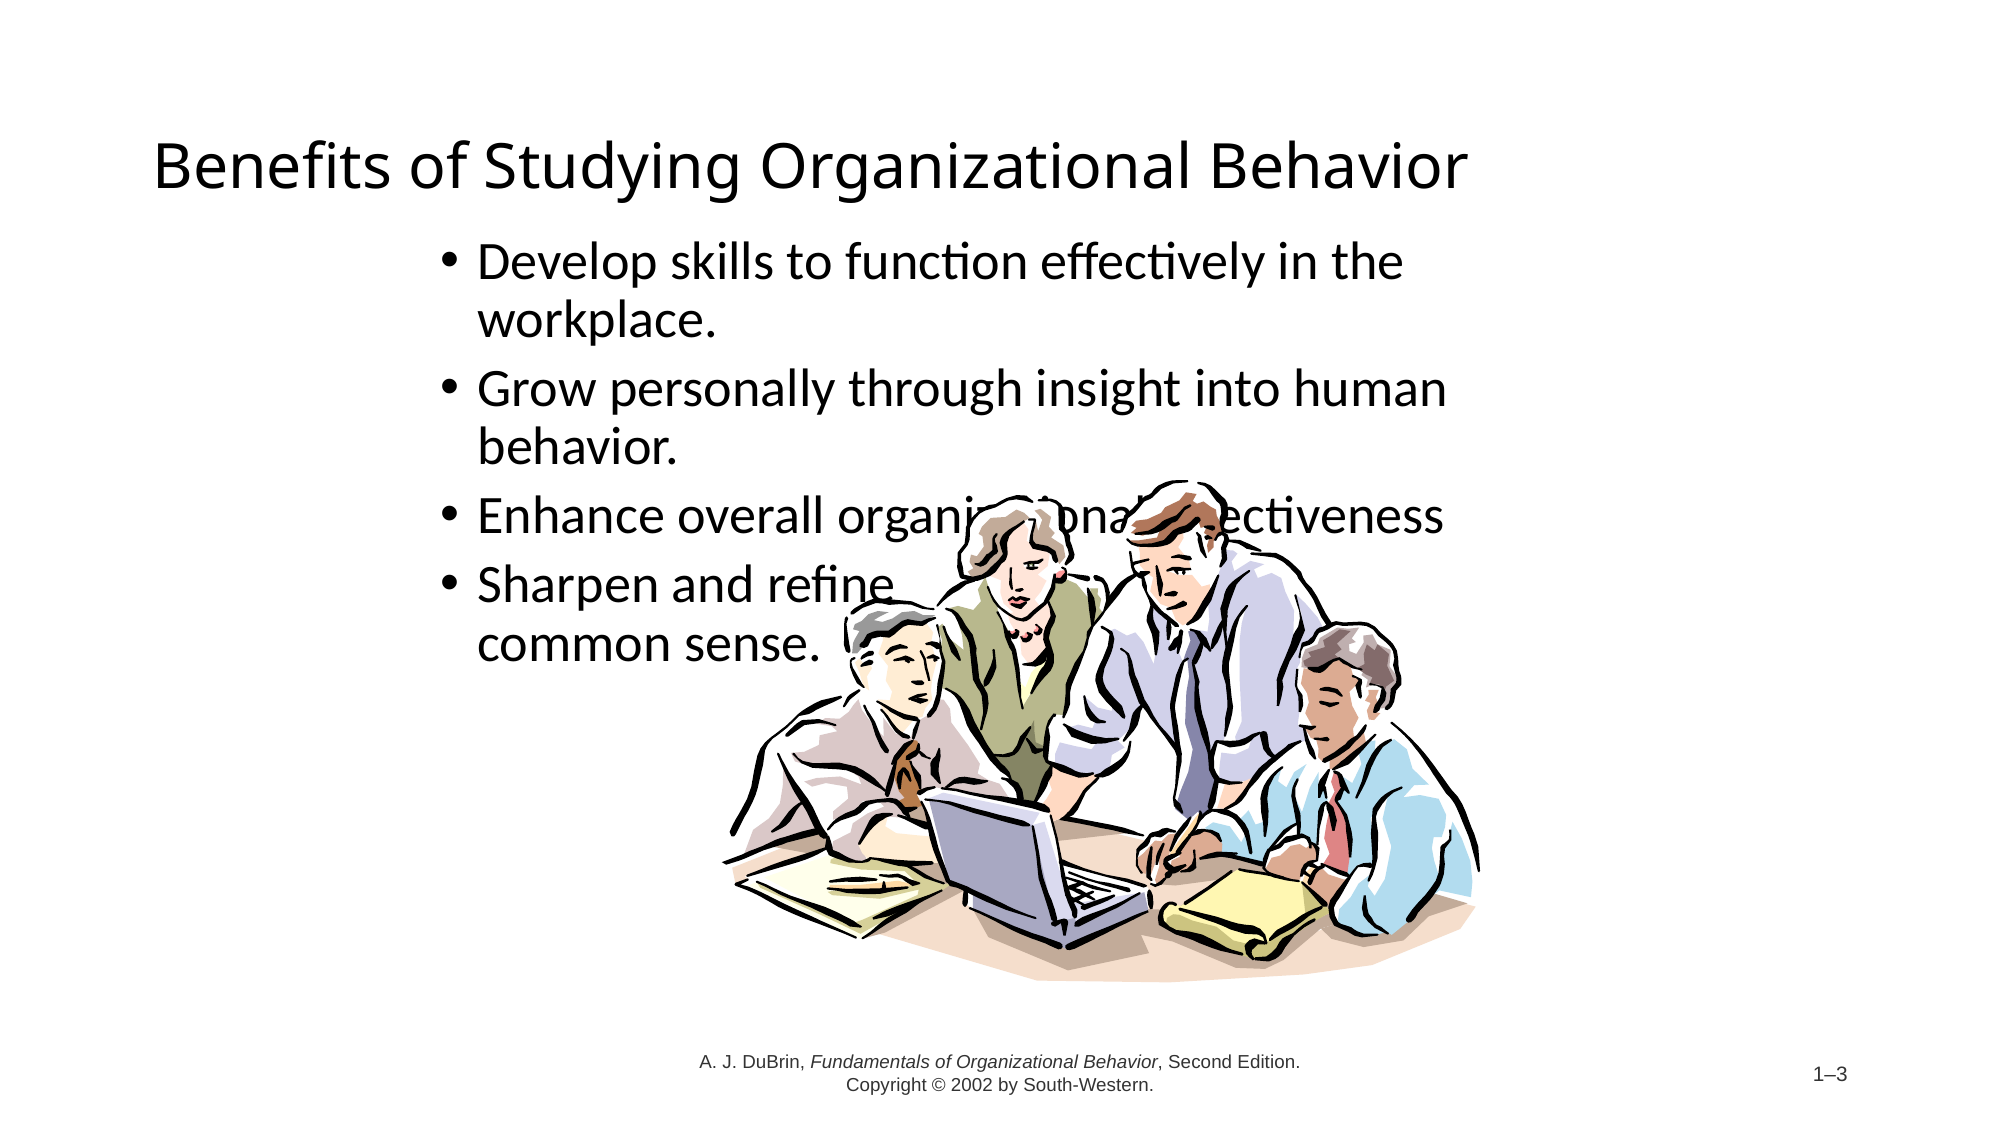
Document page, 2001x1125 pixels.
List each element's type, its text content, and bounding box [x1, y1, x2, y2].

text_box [712, 474, 1488, 988]
slide_number 1–3 [1412, 1042, 1863, 1103]
footer A. J. DuBrin, Fundamentals of Organizational Behavior, Second Edition. Copyright © 2002 by South-Western. [662, 1042, 1338, 1103]
list Develop skills to function effectively in the workplace. Grow personally through insight into human behavior. Enhance overall organizational effectiveness Sharpen and refine common sense. [350, 224, 1650, 1025]
title Benefits of Studying Organizational Behavior [137, 59, 1863, 278]
